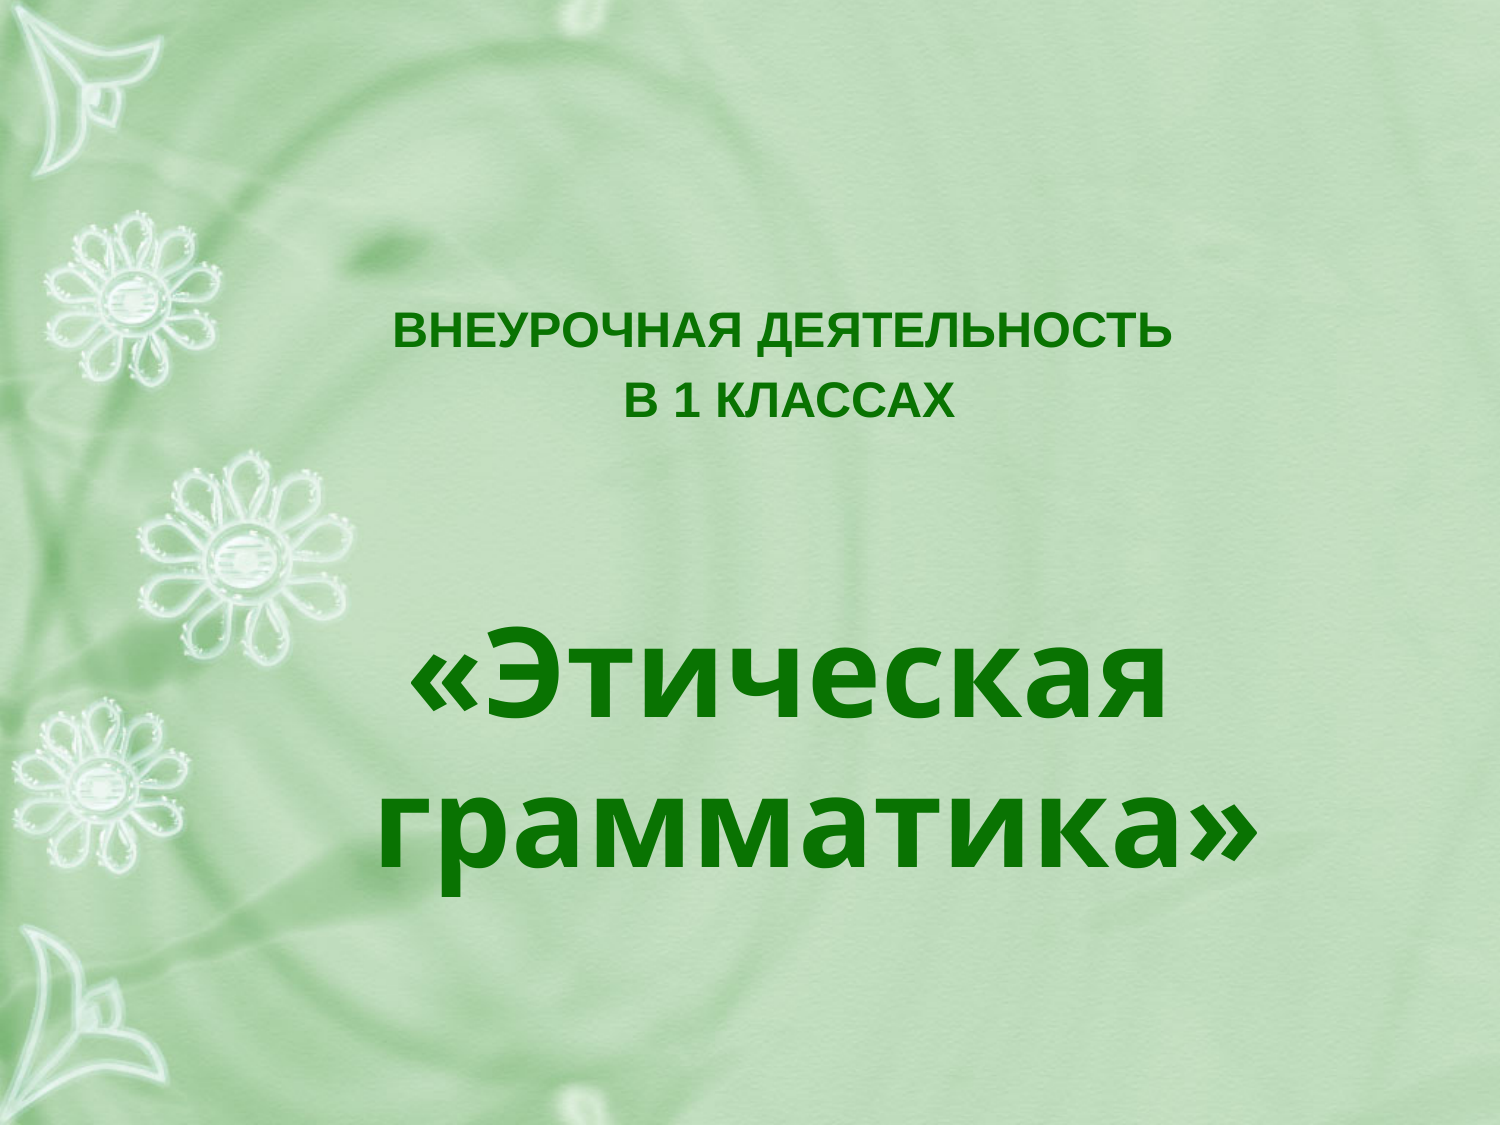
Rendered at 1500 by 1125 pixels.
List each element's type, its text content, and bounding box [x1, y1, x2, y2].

picture [0, 0, 1500, 1125]
list ВНЕУРОЧНАЯ ДЕЯТЕЛЬНОСТЬ В 1 КЛАССАХ «Этическая грамматика» [99, 149, 1480, 1006]
